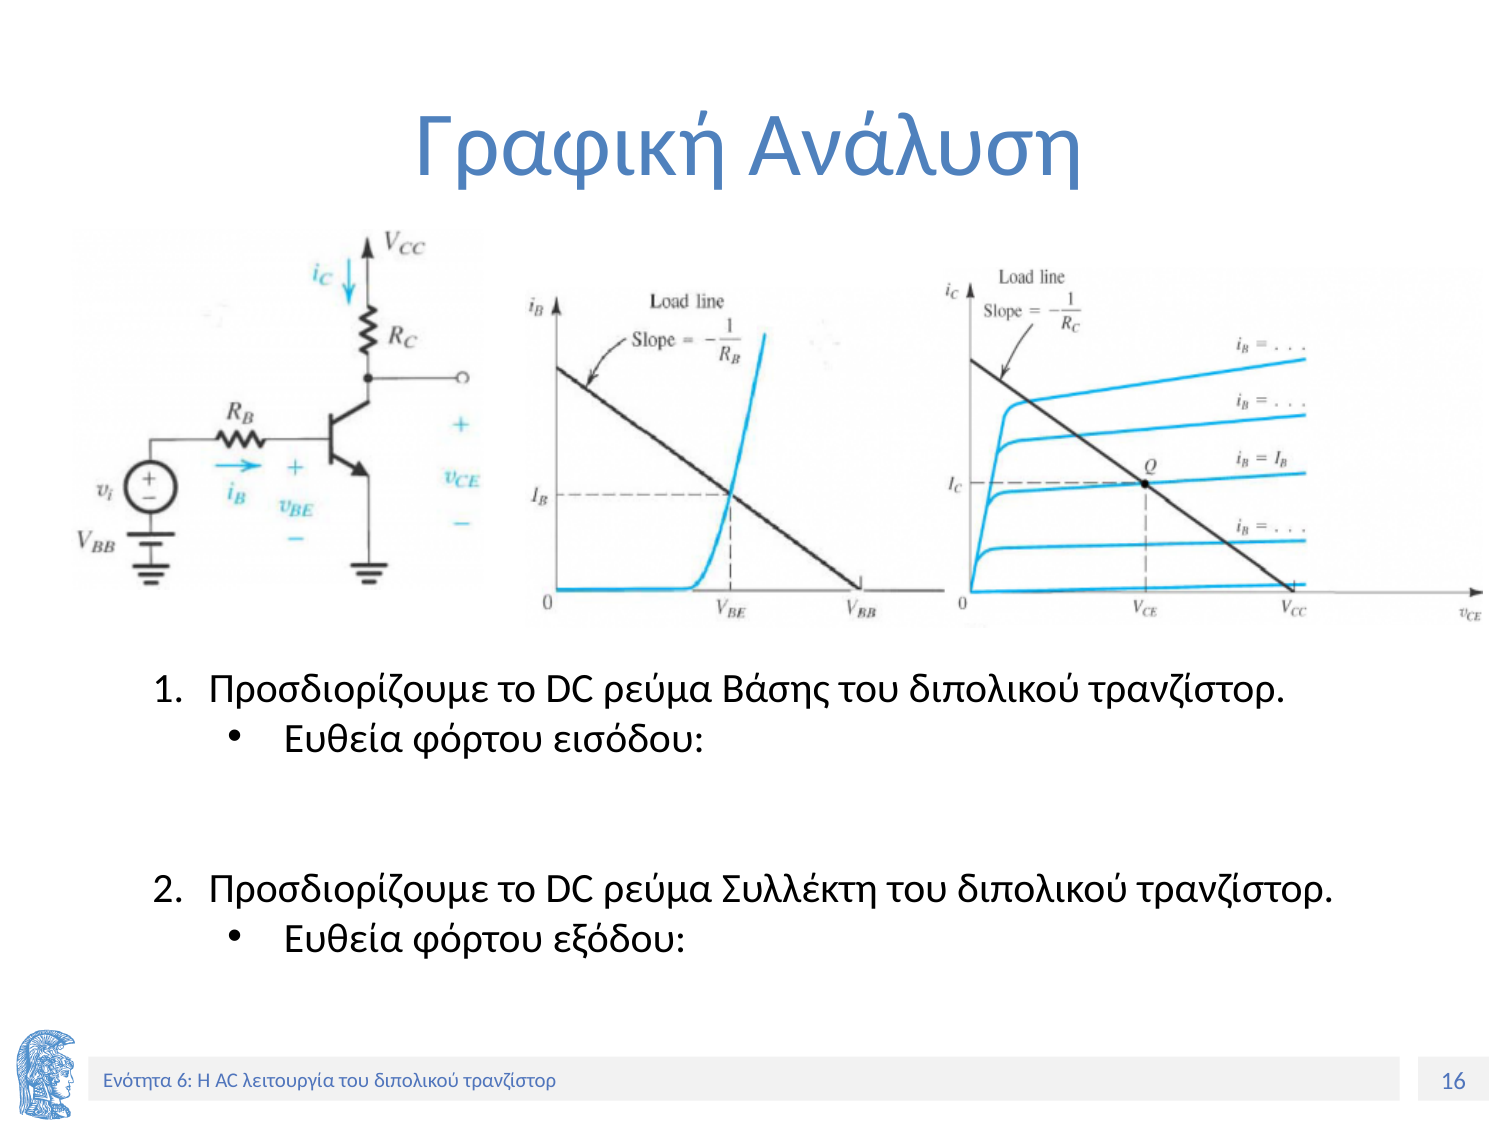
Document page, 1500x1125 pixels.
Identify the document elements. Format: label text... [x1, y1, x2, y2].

picture [525, 266, 1483, 629]
picture [9, 1026, 81, 1120]
picture [71, 228, 485, 591]
title Γραφική Ανάλυση [75, 45, 1425, 233]
